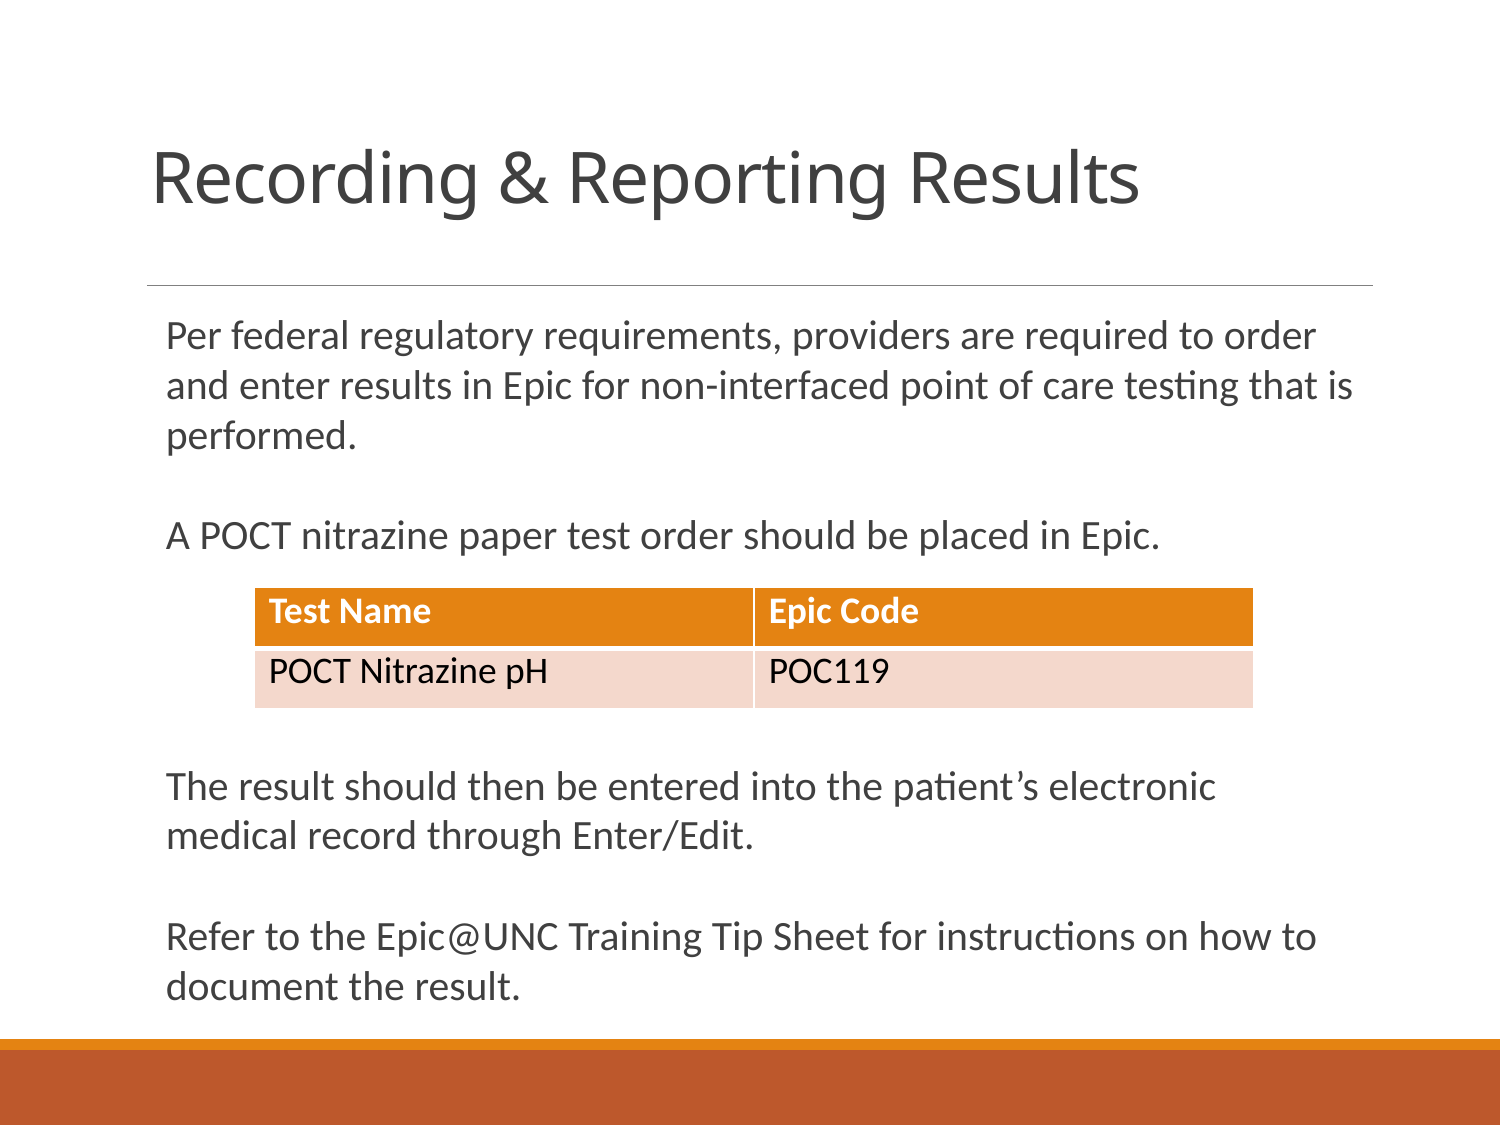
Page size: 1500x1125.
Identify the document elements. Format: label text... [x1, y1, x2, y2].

table_cell POCT Nitrazine pH [255, 651, 753, 708]
table_header Test Name [255, 588, 753, 646]
list Per federal regulatory requirements, providers are required to order and enter results in Epic for non-interfaced point of care testing that is performed. A POCT nitrazine paper test order should be placed in Epic. The result should then be entered into the patient’s electronic medical record through Enter/Edit. Refer to the Epic@UNC Training Tip Sheet for instructions on how to document the result. [135, 299, 1374, 1025]
title Recording & Reporting Results [135, 137, 1373, 266]
table_cell POC119 [755, 651, 1253, 708]
table_header Epic Code [755, 588, 1253, 646]
